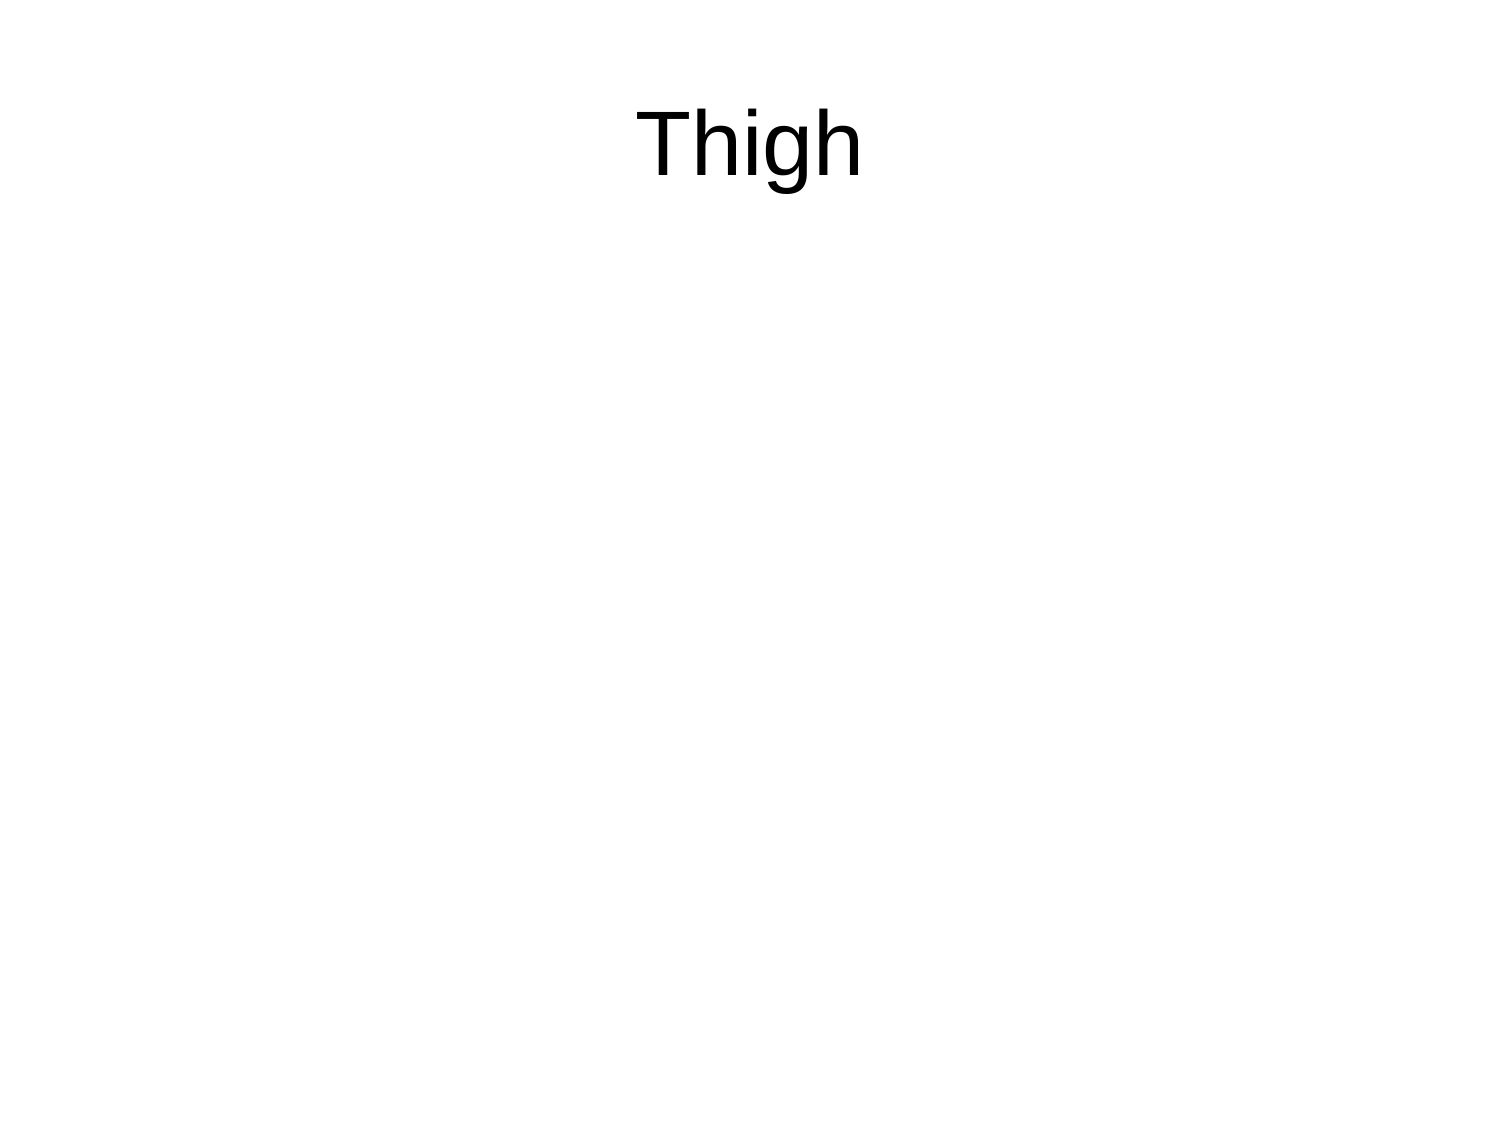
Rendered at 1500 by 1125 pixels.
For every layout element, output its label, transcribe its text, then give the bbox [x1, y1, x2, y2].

title Thigh [75, 45, 1425, 233]
